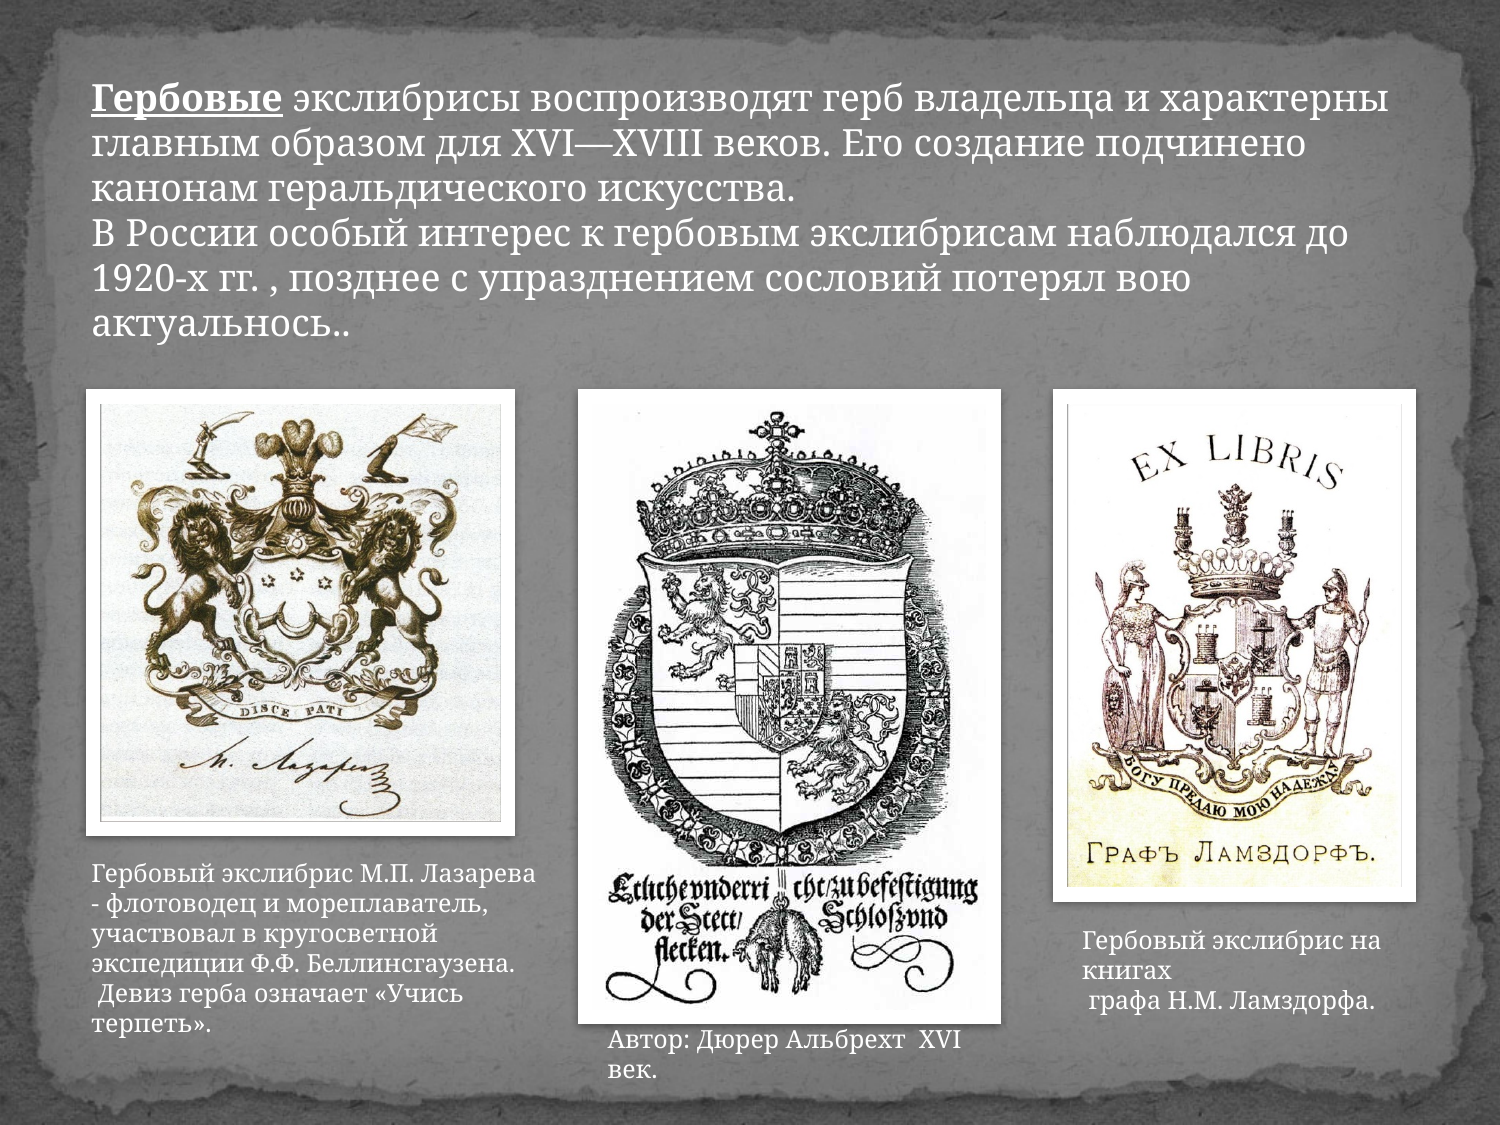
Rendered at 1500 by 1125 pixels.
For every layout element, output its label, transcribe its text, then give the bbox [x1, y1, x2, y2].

text_box Автор: Дюрер Альбрехт XVI век. [592, 1016, 1010, 1091]
picture [592, 404, 986, 1010]
picture [100, 404, 501, 822]
picture [1067, 405, 1402, 887]
text_box Гербовый экслибрис М.П. Лазарева - флотоводец и мореплаватель, участвовал в кругосветной экспедиции Ф.Ф. Беллинсгаузена. Девиз герба означает «Учись терпеть». [76, 850, 561, 1045]
text_box Гербовые экслибрисы воспроизводят герб владельца и характерны главным образом для XVI—XVIII веков. Его создание подчинено канонам геральдического искусства. В России особый интерес к гербовым экслибрисам наблюдался до 1920-х гг. , позднее с упразднением сословий потерял вою актуальнось.. [76, 66, 1447, 442]
text_box Гербовый экслибрис на книгах графа Н.М. Ламздорфа. [1067, 916, 1447, 1022]
